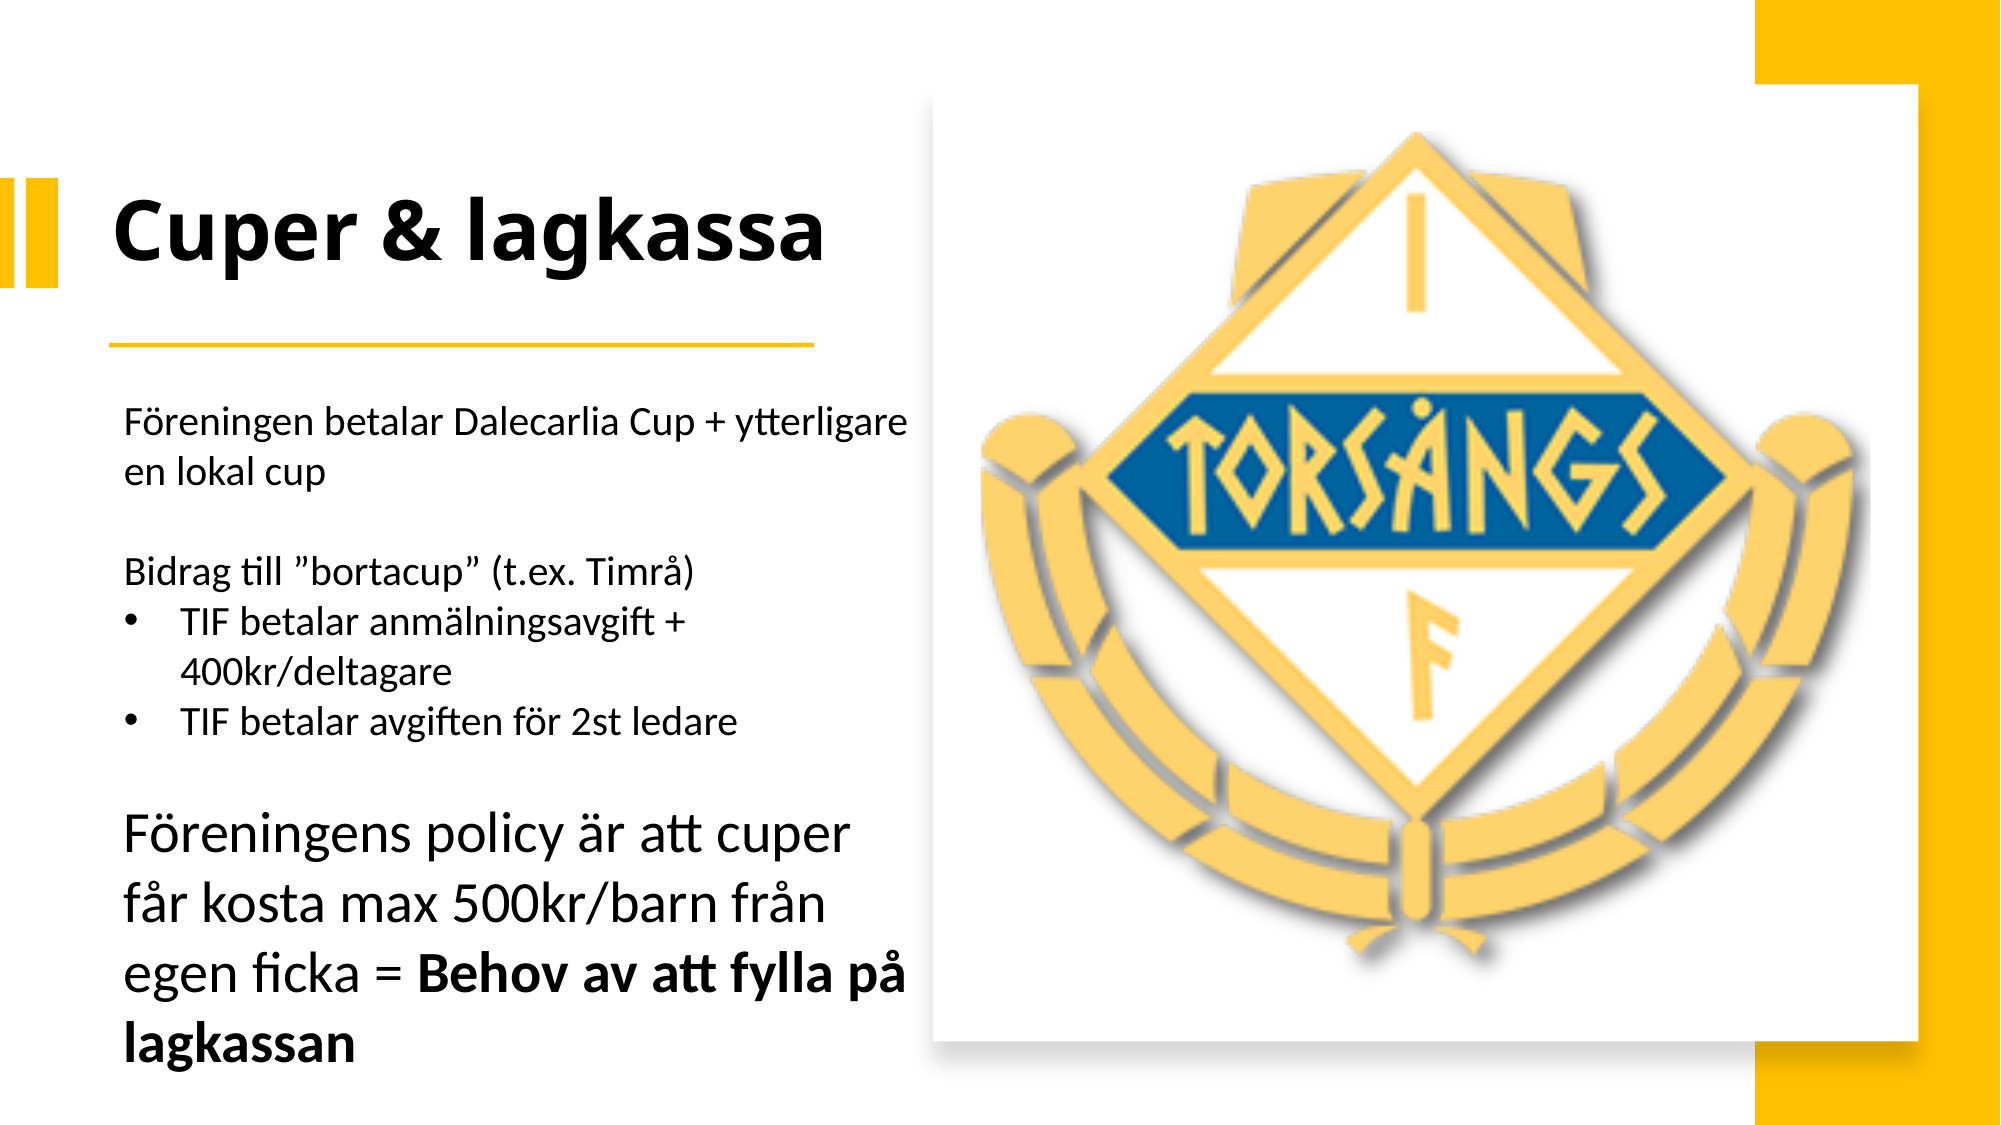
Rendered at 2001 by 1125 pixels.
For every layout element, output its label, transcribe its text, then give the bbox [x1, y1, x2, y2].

text_box Föreningen betalar Dalecarlia Cup + ytterligare en lokal cup Bidrag till ”bortacup” (t.ex. Timrå) TIF betalar anmälningsavgift + 400kr/deltagare TIF betalar avgiften för 2st ledare Föreningens policy är att cuper får kosta max 500kr/barn från egen ficka = Behov av att fylla på lagkassan [109, 386, 933, 1125]
picture [980, 131, 1871, 994]
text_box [0, 177, 59, 289]
text_box [0, 0, 1754, 1125]
text_box [108, 342, 815, 348]
text_box [1754, 0, 2000, 1125]
title Cuper & lagkassa [96, 140, 845, 326]
text_box [932, 83, 1919, 1042]
